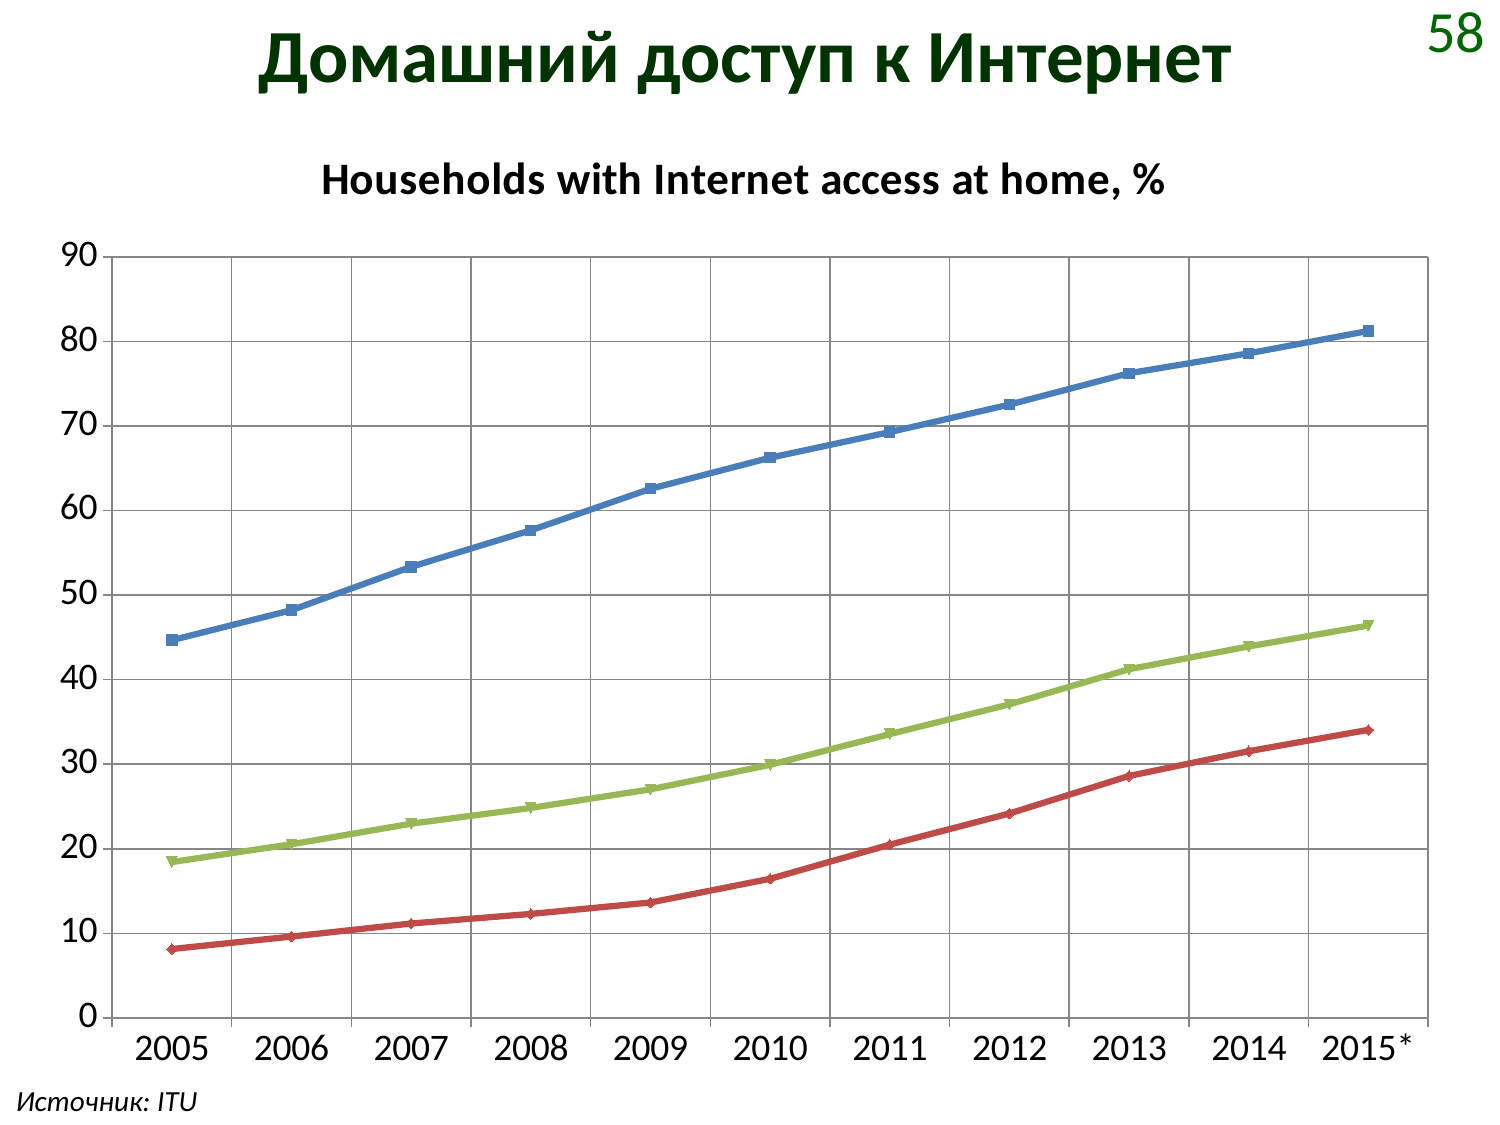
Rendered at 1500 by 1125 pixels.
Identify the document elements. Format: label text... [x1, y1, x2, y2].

chart [30, 119, 1457, 1090]
title Домашний доступ к Интернет [70, 0, 1421, 117]
text_box Источник: ITU [1, 1074, 213, 1125]
slide_number 58 [1347, 0, 1500, 59]
